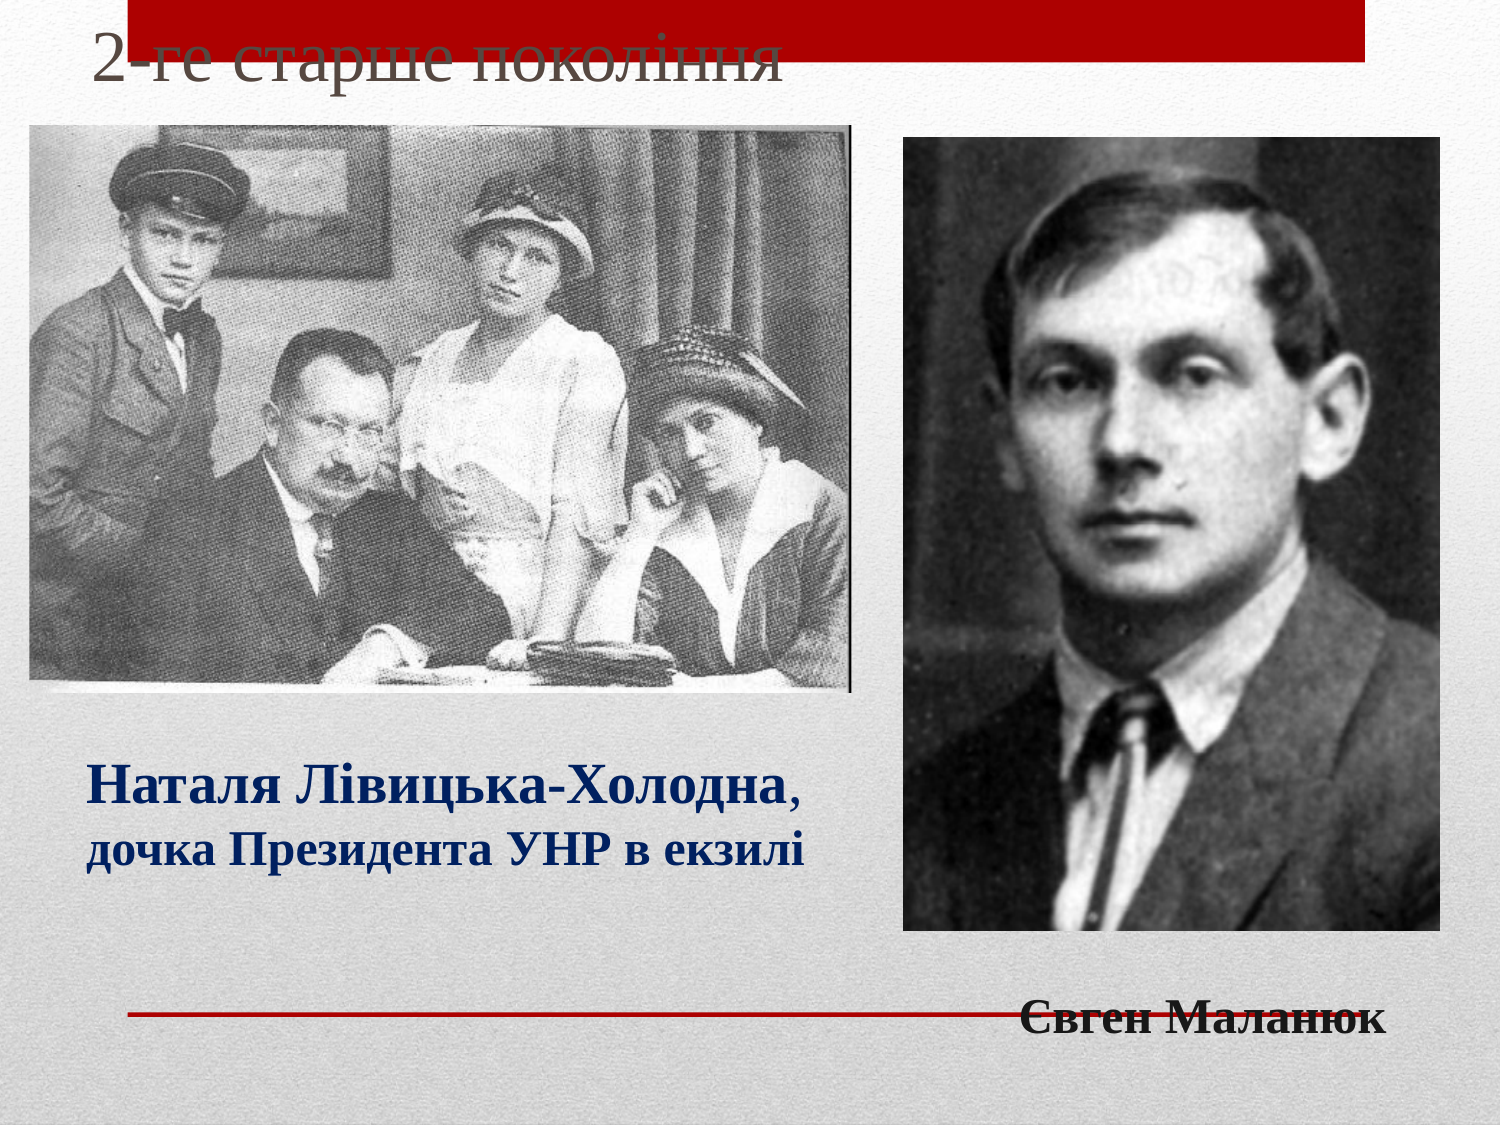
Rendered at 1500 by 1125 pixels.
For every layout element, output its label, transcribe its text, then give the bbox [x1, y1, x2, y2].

picture [28, 124, 853, 694]
picture [902, 136, 1441, 932]
text_box Наталя Лівицька-Холодна, дочка Президента УНР в екзилі [29, 704, 874, 917]
title 2-ге старше покоління [76, 0, 1427, 104]
text_box Євген Маланюк [1003, 975, 1500, 1051]
